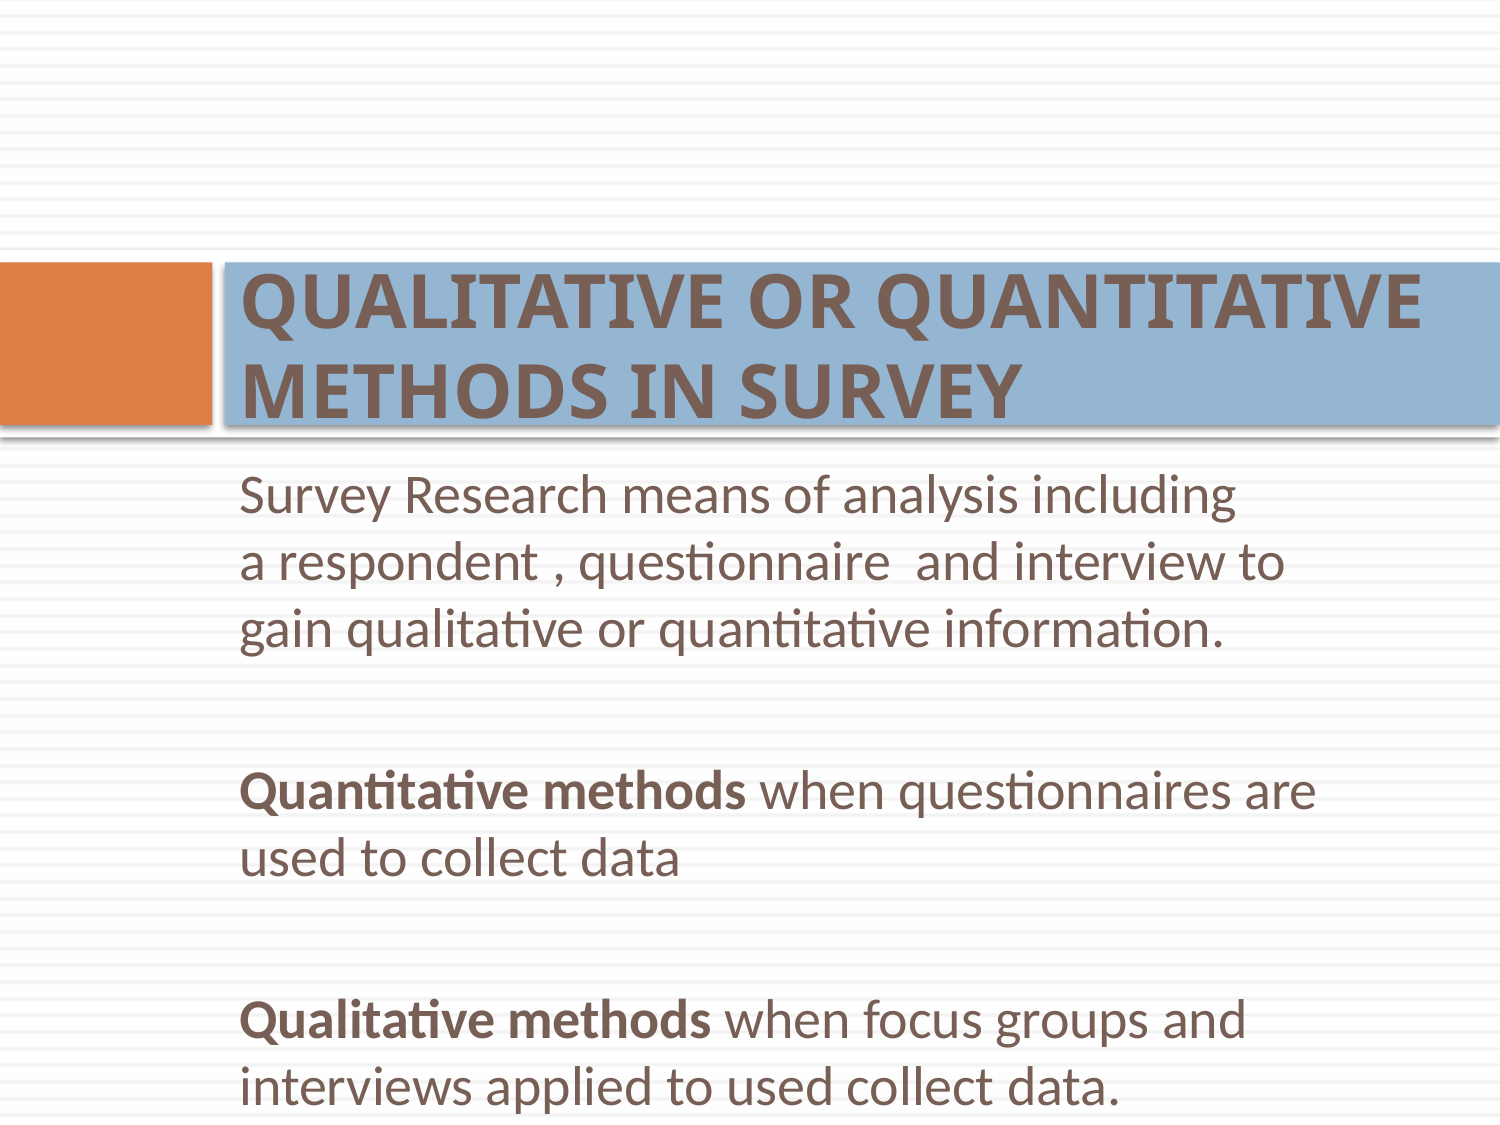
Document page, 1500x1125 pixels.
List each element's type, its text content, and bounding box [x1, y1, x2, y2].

title QUALITATIVE OR QUANTITATIVE METHODS IN SURVEY [225, 262, 1475, 425]
list Survey Research means of analysis including a respondent , questionnaire and interview to gain qualitative or quantitative information. Quantitative methods when questionnaires are used to collect data Qualitative methods when focus groups and interviews applied to used collect data. [225, 450, 1394, 1125]
